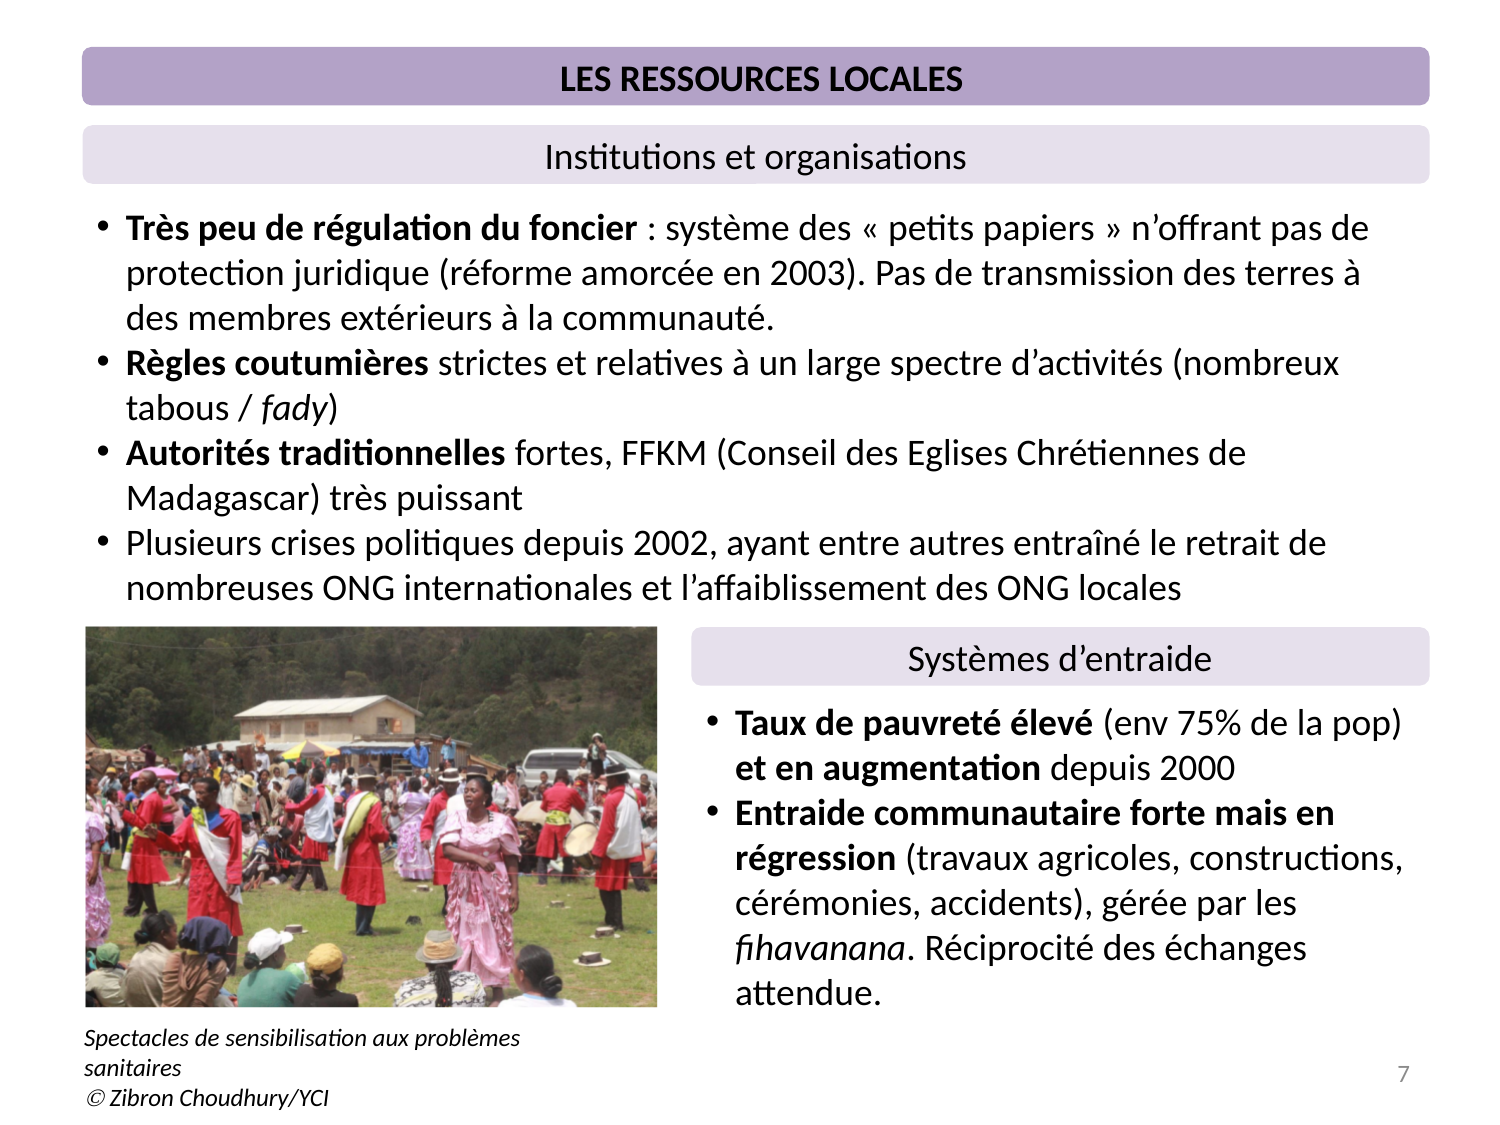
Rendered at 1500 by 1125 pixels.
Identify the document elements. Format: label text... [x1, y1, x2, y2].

text_box Institutions et organisations [80, 123, 1432, 186]
slide_number 7 [1074, 1042, 1425, 1103]
text_box LES RESSOURCES LOCALES [222, 46, 1301, 107]
text_box Taux de pauvreté élevé (env 75% de la pop) et en augmentation depuis 2000 Entraide communautaire forte mais en régression (travaux agricoles, constructions, cérémonies, accidents), gérée par les fihavanana. Réciprocité des échanges attendue. [691, 690, 1430, 1021]
text_box Systèmes d’entraide [689, 625, 1432, 688]
text_box Très peu de régulation du foncier : système des « petits papiers » n’offrant pas de protection juridique (réforme amorcée en 2003). Pas de transmission des terres à des membres extérieurs à la communauté. Règles coutumières strictes et relatives à un large spectre d’activités (nombreux tabous / fady) Autorités traditionnelles fortes, FFKM (Conseil des Eglises Chrétiennes de Madagascar) très puissant Plusieurs crises politiques depuis 2002, ayant entre autres entraîné le retrait de nombreuses ONG internationales et l’affaiblissement des ONG locales [81, 195, 1430, 616]
text_box [79, 44, 1432, 108]
text_box Spectacles de sensibilisation aux problèmes sanitaires  Zibron Choudhury/YCI [65, 1010, 643, 1093]
picture [82, 623, 660, 1010]
